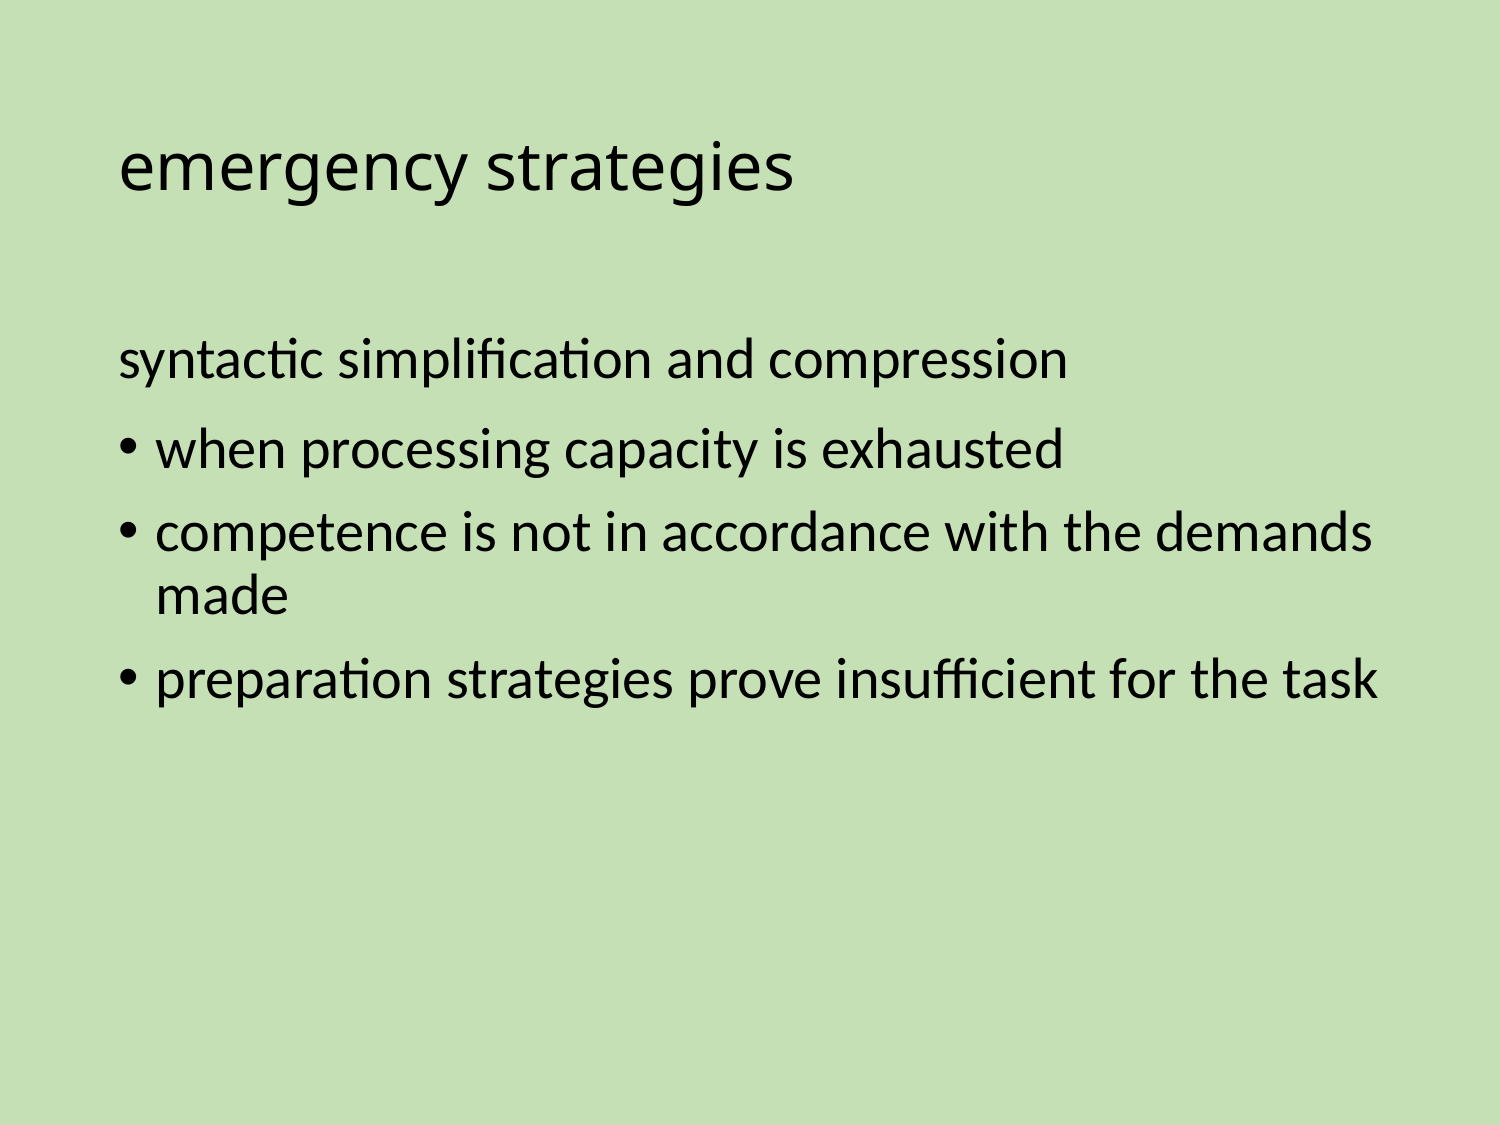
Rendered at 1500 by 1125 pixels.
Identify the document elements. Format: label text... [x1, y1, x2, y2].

list syntactic simplification and compression when processing capacity is exhausted competence is not in accordance with the demands made preparation strategies prove insufficient for the task [103, 299, 1397, 1014]
title emergency strategies [103, 59, 1397, 278]
